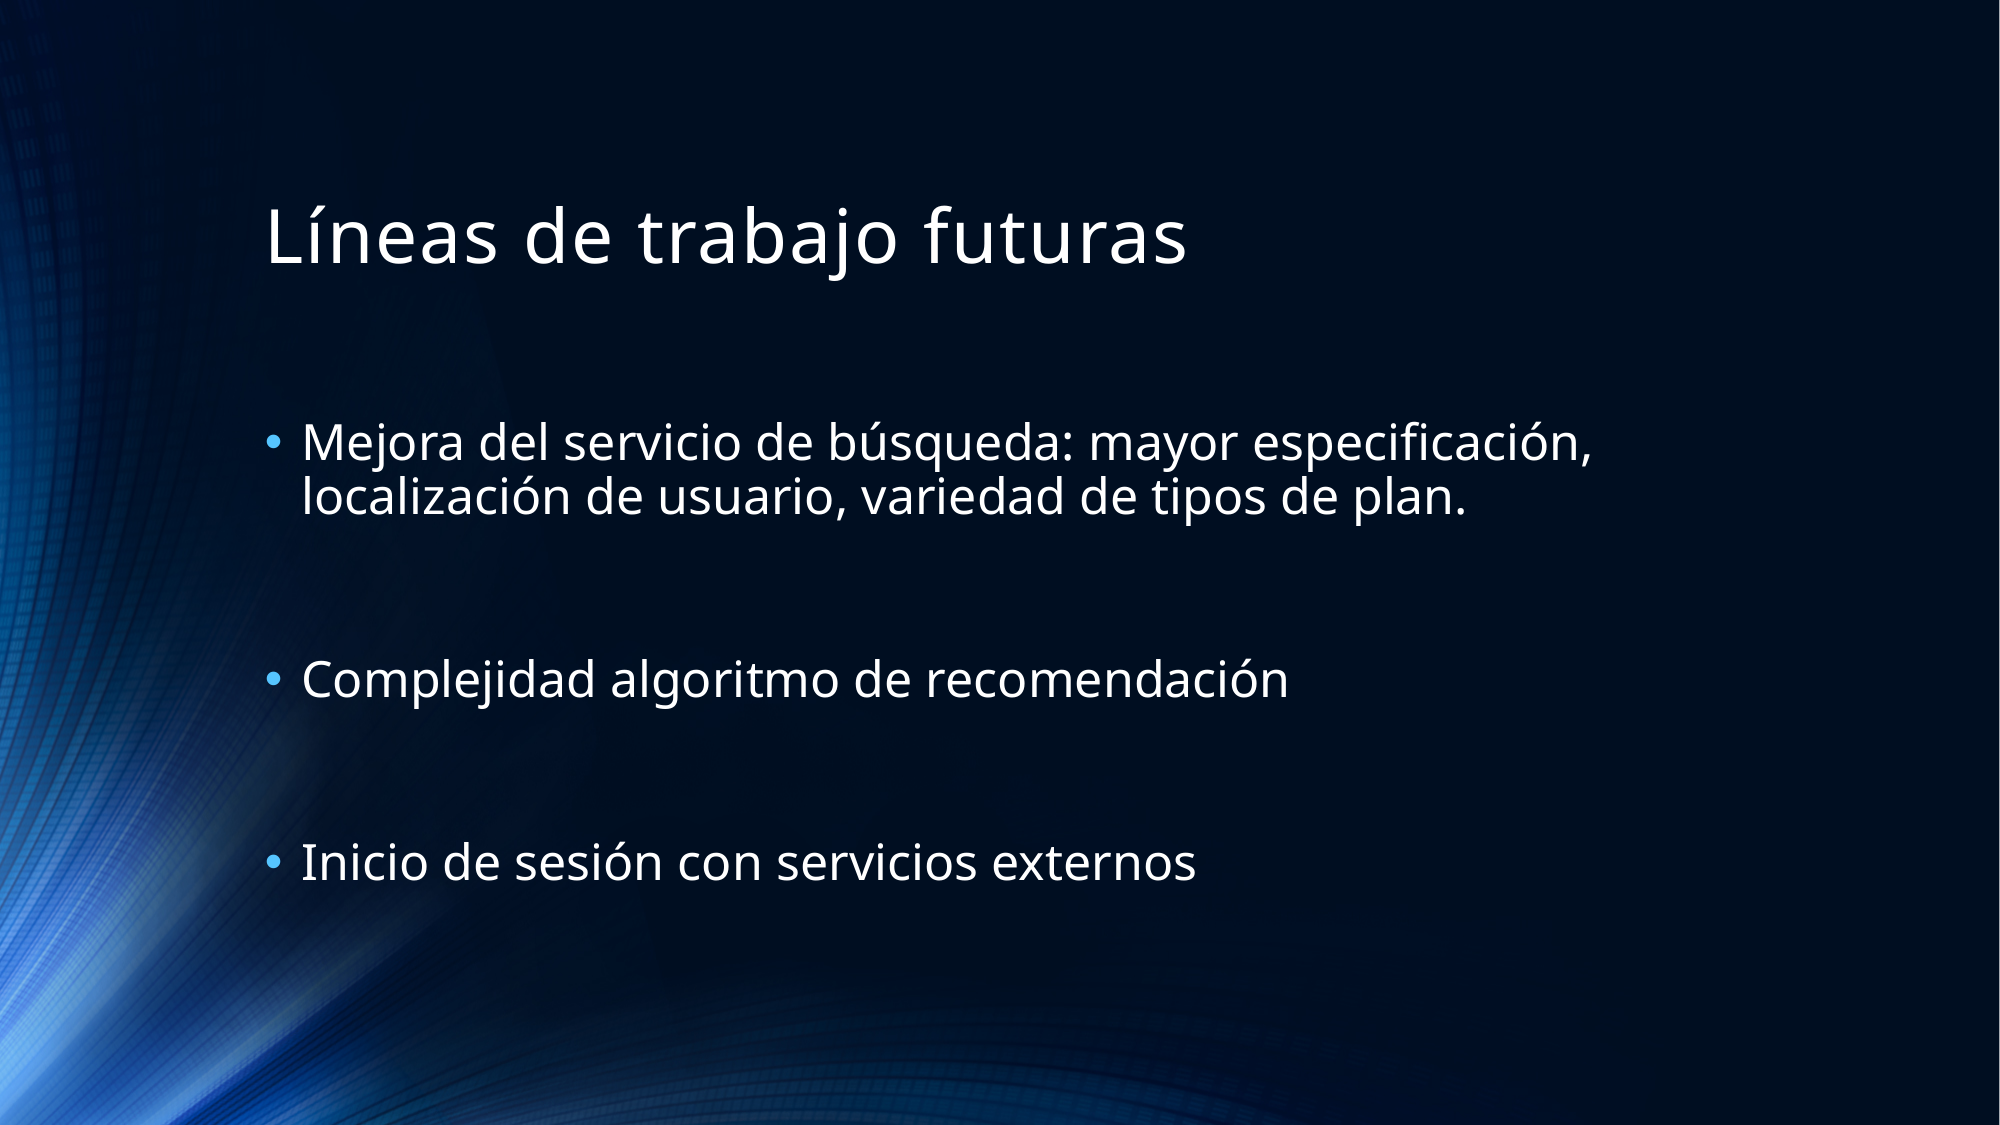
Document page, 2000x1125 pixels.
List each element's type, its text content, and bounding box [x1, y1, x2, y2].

list Mejora del servicio de búsqueda: mayor especificación, localización de usuario, variedad de tipos de plan. Complejidad algoritmo de recomendación Inicio de sesión con servicios externos [249, 312, 1749, 988]
picture [0, 0, 2000, 1125]
title Líneas de trabajo futuras [249, 62, 1750, 288]
